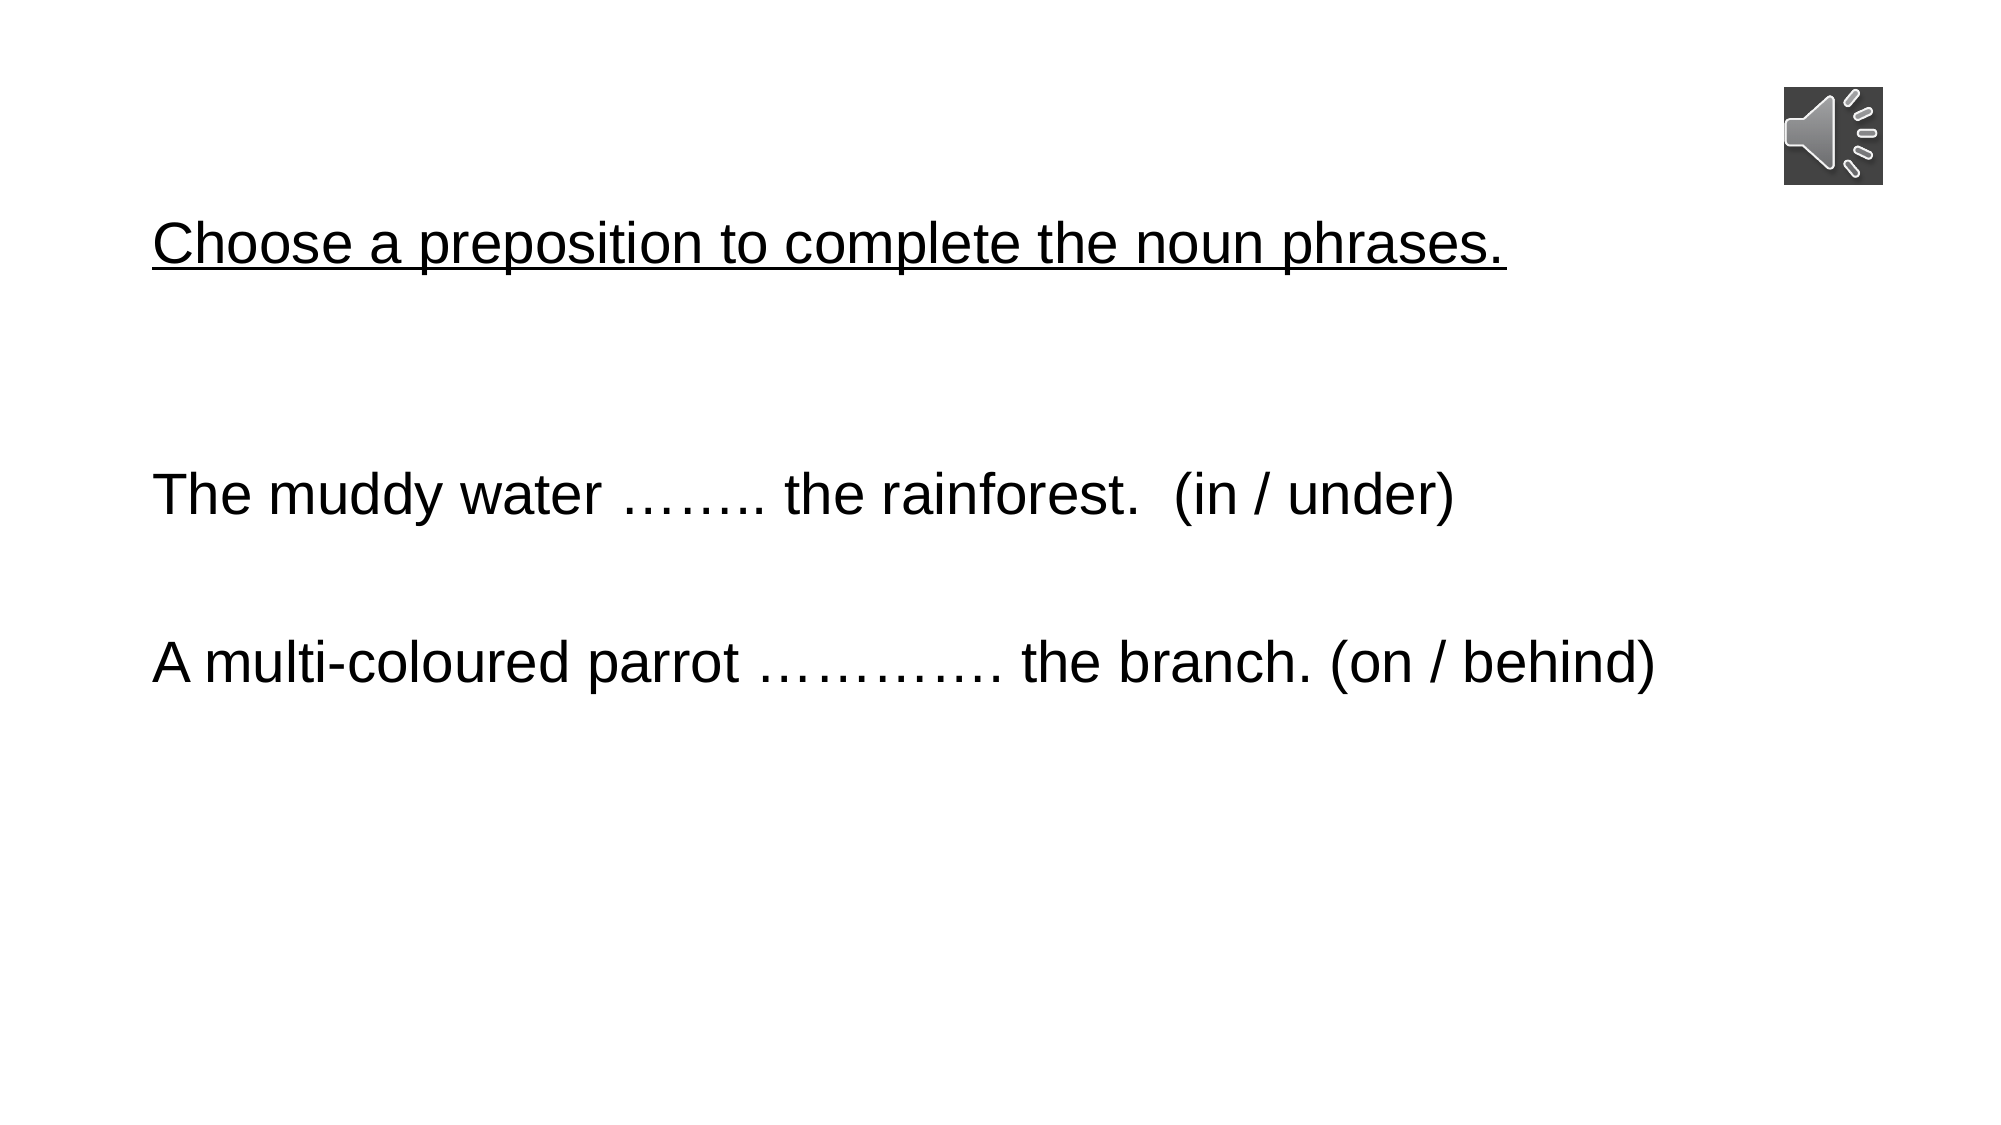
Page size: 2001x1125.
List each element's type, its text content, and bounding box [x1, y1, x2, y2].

picture [1783, 86, 1884, 186]
list Choose a preposition to complete the noun phrases. The muddy water …….. the rainforest. (in / under) A multi-coloured parrot …………. the branch. (on / behind) [137, 205, 1863, 920]
